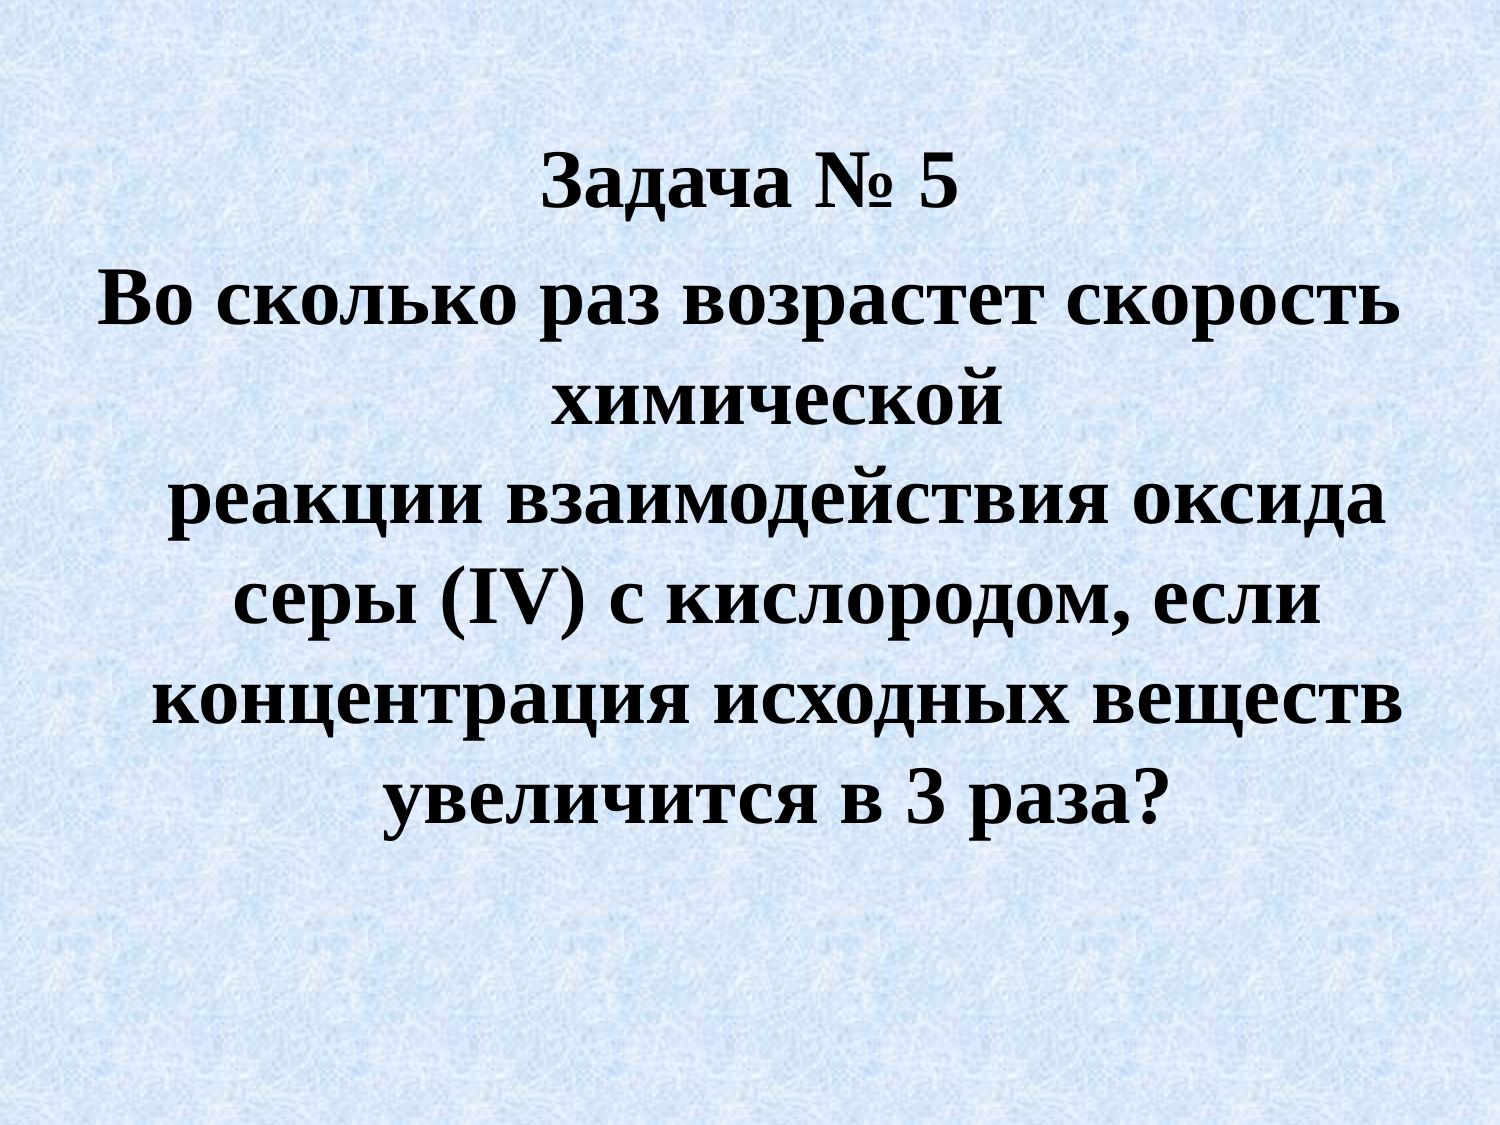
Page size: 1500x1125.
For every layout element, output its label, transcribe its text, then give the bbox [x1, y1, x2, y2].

list Задача № 5 Во сколько раз возрастет скорость химической реакции взаимодействия оксида серы (IV) с кислородом, если концентрация исходных веществ увеличится в 3 раза? [0, 0, 1500, 1125]
